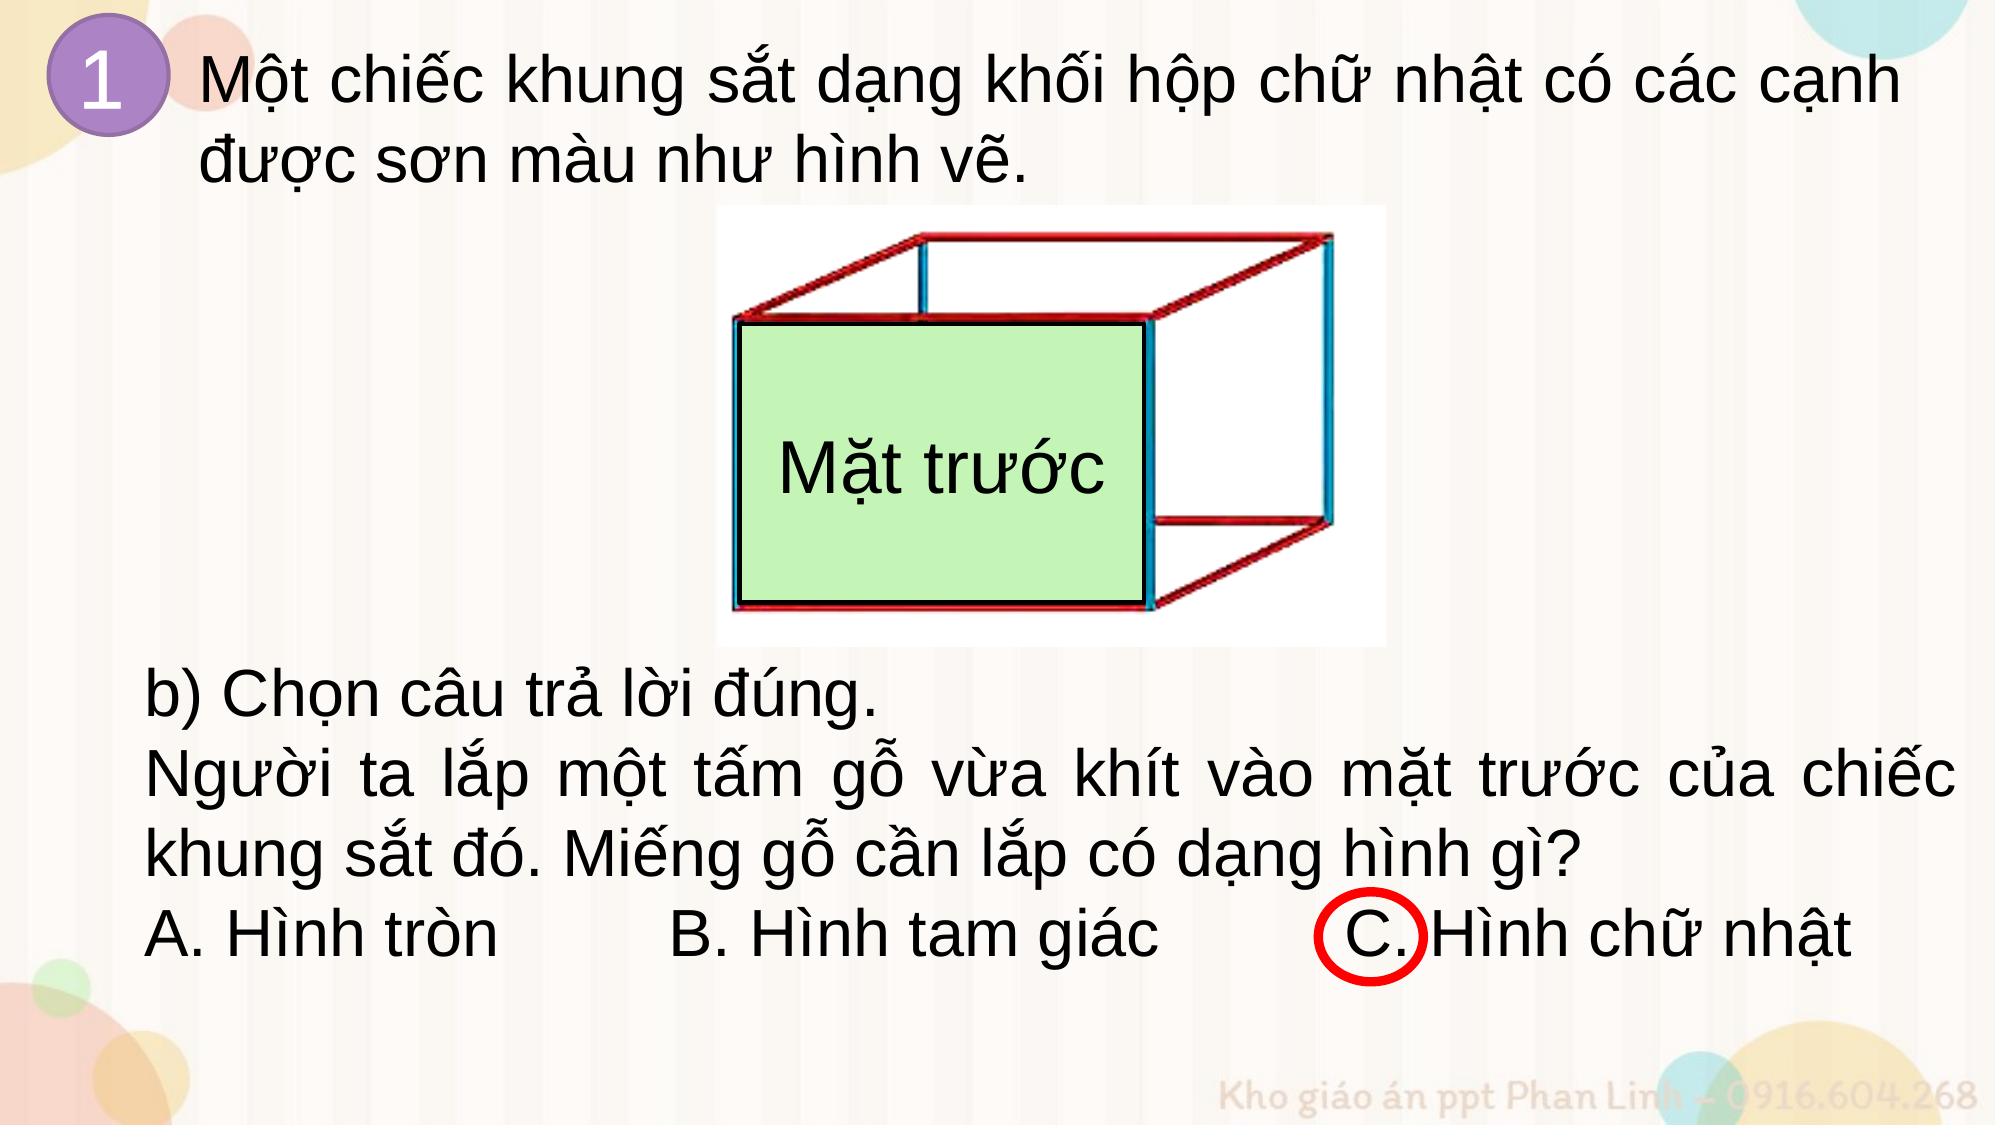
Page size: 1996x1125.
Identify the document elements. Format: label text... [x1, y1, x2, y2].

text_box [1316, 889, 1426, 984]
picture [0, 0, 1996, 1125]
text_box b) Chọn câu trả lời đúng. Người ta lắp một tấm gỗ vừa khít vào mặt trước của chiếc khung sắt đó. Miếng gỗ cần lắp có dạng hình gì? A. Hình tròn B. Hình tam giác C. Hình chữ nhật [129, 642, 1974, 978]
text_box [41, 0, 1920, 206]
